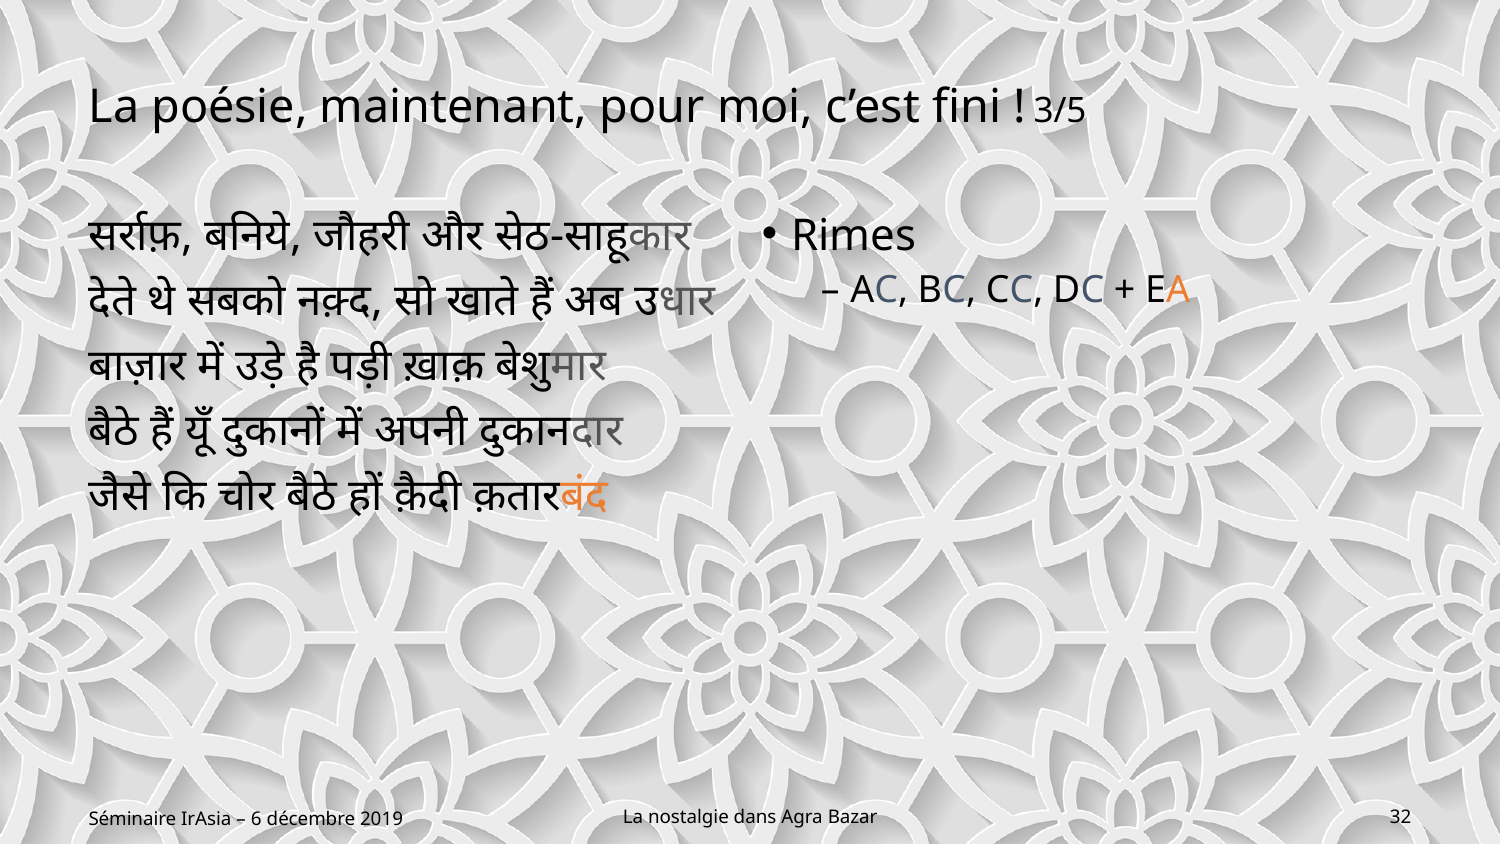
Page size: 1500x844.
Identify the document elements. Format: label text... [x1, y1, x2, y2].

footer La nostalgie dans Agra Bazar [454, 803, 1046, 833]
slide_number Séminaire IrAsia – 6 décembre 2019 [88, 803, 443, 833]
title La poésie, maintenant, pour moi, c’est fini ! 3/5 [88, 29, 1412, 178]
list सर्राफ़, बनिये, जौहरी और सेठ-साहूकार देते थे सबको नक़्द, सो खाते हैं अब उधार बाज़ार में उड़े है पड़ी ख़ाक़ बेशुमार बैठे हैं यूँ दुकानों में अपनी दुकानदार जैसे कि चोर बैठे हों क़ैदी क़तारबंद [88, 206, 739, 798]
slide_number 32 [1328, 803, 1412, 833]
list Rimes AC, BC, CC, DC + EA [761, 206, 1412, 798]
picture [0, 0, 1500, 844]
